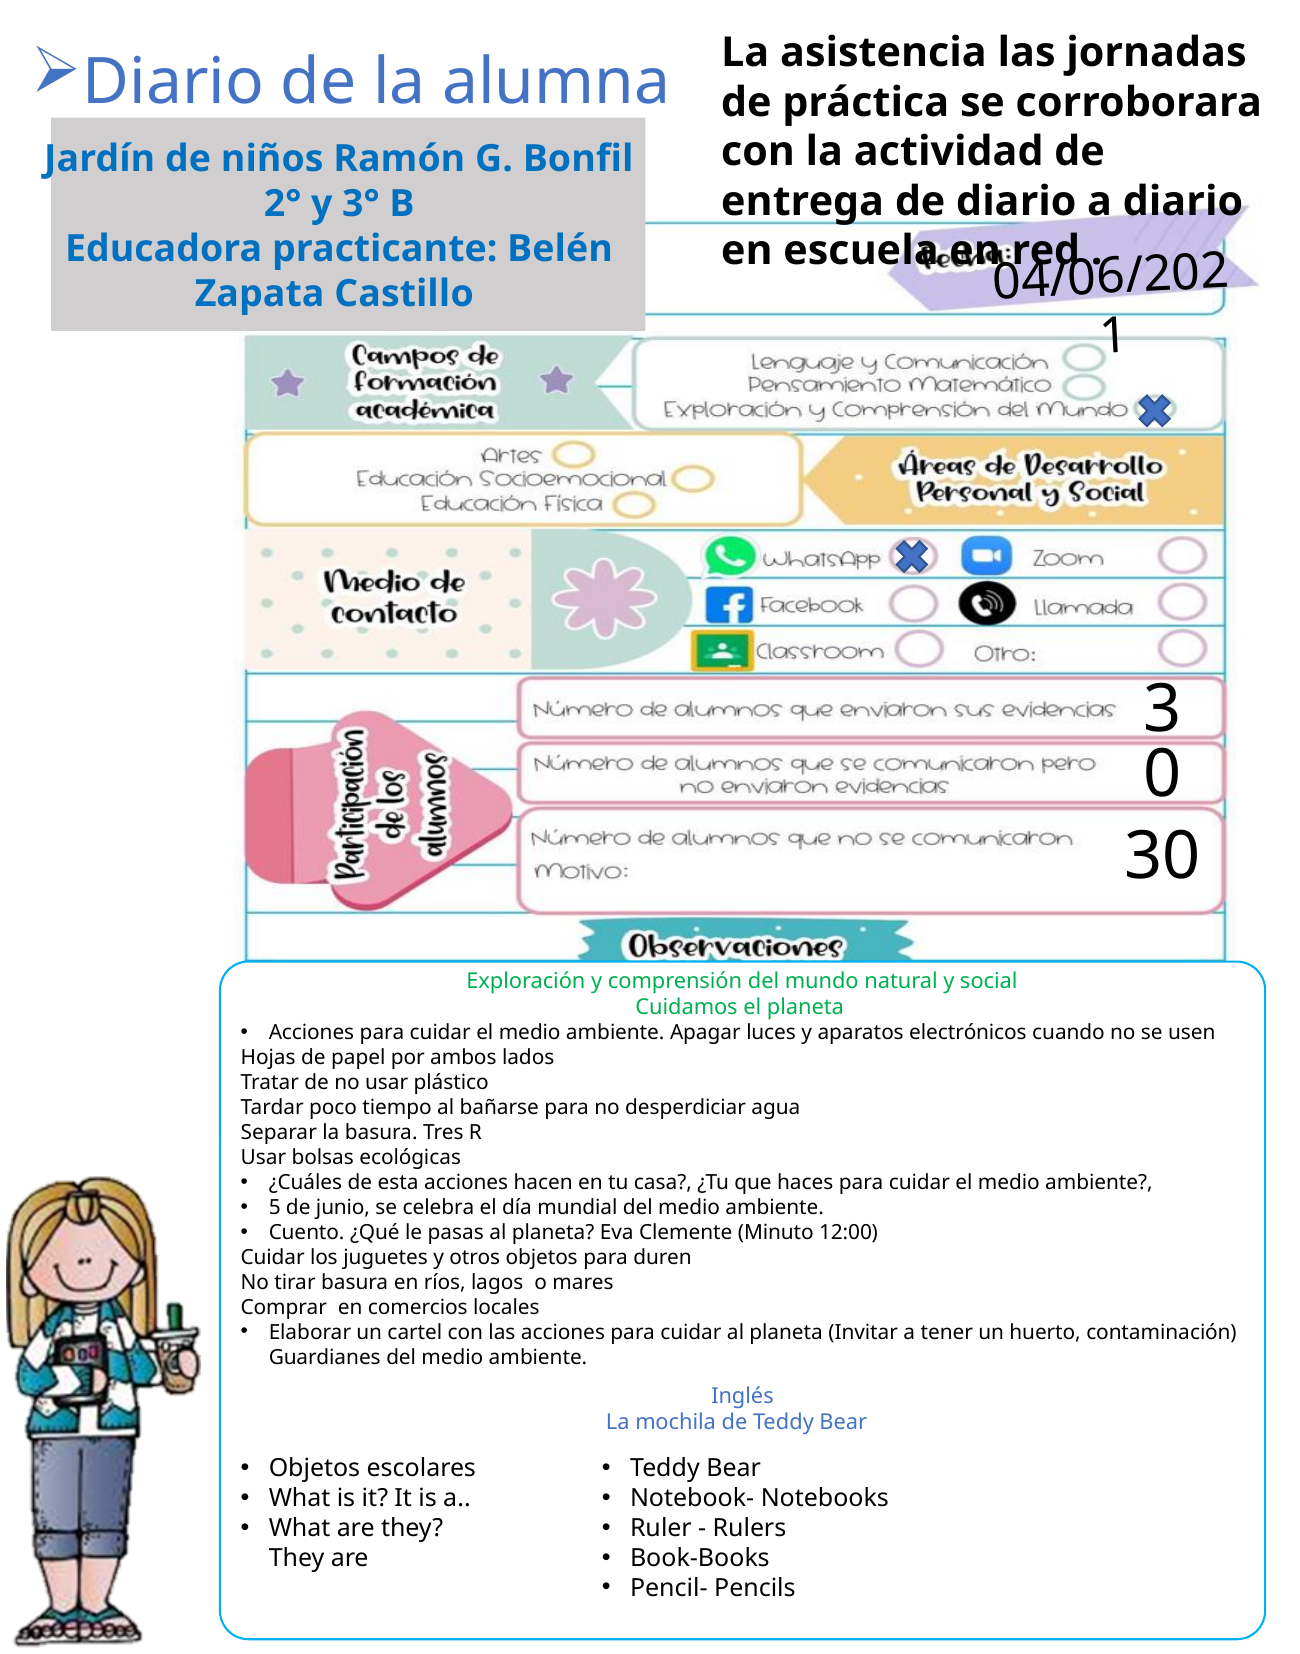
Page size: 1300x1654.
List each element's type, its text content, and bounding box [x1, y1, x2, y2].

text_box [51, 117, 646, 126]
picture [210, 191, 1270, 1316]
text_box Acciones para cuidar el medio ambiente. Apagar luces y aparatos electrónicos cuando no se usen Hojas de papel por ambos lados Tratar de no usar plástico Tardar poco tiempo al bañarse para no desperdiciar agua Separar la basura. Tres R Usar bolsas ecológicas ¿Cuáles de esta acciones hacen en tu casa?, ¿Tu que haces para cuidar el medio ambiente?, 5 de junio, se celebra el día mundial del medio ambiente. Cuento. ¿Qué le pasas al planeta? Eva Clemente (Minuto 12:00) Cuidar los juguetes y otros objetos para duren No tirar basura en ríos, lagos o mares Comprar en comercios locales Elaborar un cartel con las acciones para cuidar al planeta (Invitar a tener un huerto, contaminación) Guardianes del medio ambiente. [225, 1011, 1300, 1376]
picture [222, 963, 1263, 1316]
text_box Diario de la alumna [16, 31, 686, 124]
text_box Jardín de niños Ramón G. Bonfil 2° y 3° B Educadora practicante: Belén Zapata Castillo [29, 126, 650, 367]
text_box La asistencia las jornadas de práctica se corroborara con la actividad de entrega de diario a diario en escuela en red . [706, 17, 1284, 281]
picture [5, 1176, 201, 1652]
text_box [218, 1316, 1267, 1641]
text_box Objetos escolares What is it? It is a.. What are they? They are [225, 1444, 519, 1614]
text_box Inglés La mochila de Teddy Bear [219, 1374, 1266, 1442]
text_box Teddy Bear Notebook- Notebooks Ruler - Rulers Book-Books Pencil- Pencils [587, 1444, 1237, 1609]
